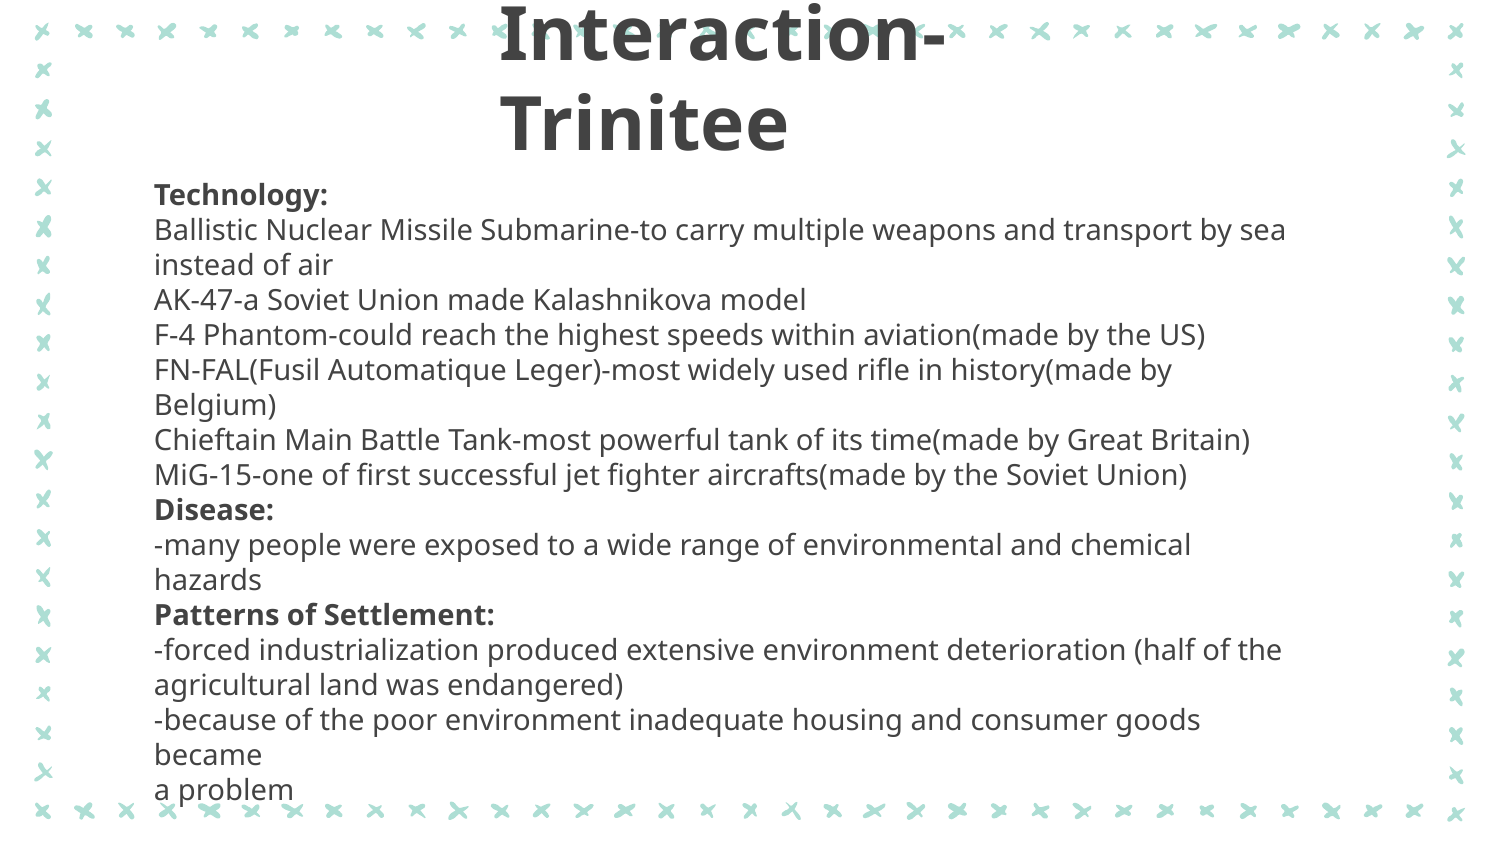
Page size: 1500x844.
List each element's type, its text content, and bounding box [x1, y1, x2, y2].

title Interaction- Trinitee [484, 65, 1016, 161]
text_box Technology: Ballistic Nuclear Missile Submarine-to carry multiple weapons and transport by sea instead of air AK-47-a Soviet Union made Kalashnikova model F-4 Phantom-could reach the highest speeds within aviation(made by the US) FN-FAL(Fusil Automatique Leger)-most widely used rifle in history(made by Belgium) Chieftain Main Battle Tank-most powerful tank of its time(made by Great Britain) MiG-15-one of first successful jet fighter aircrafts(made by the Soviet Union) Disease: -many people were exposed to a wide range of environmental and chemical hazards Patterns of Settlement: -forced industrialization produced extensive environment deterioration (half of the agricultural land was endangered) -because of the poor environment inadequate housing and consumer goods became a problem [138, 161, 1304, 788]
